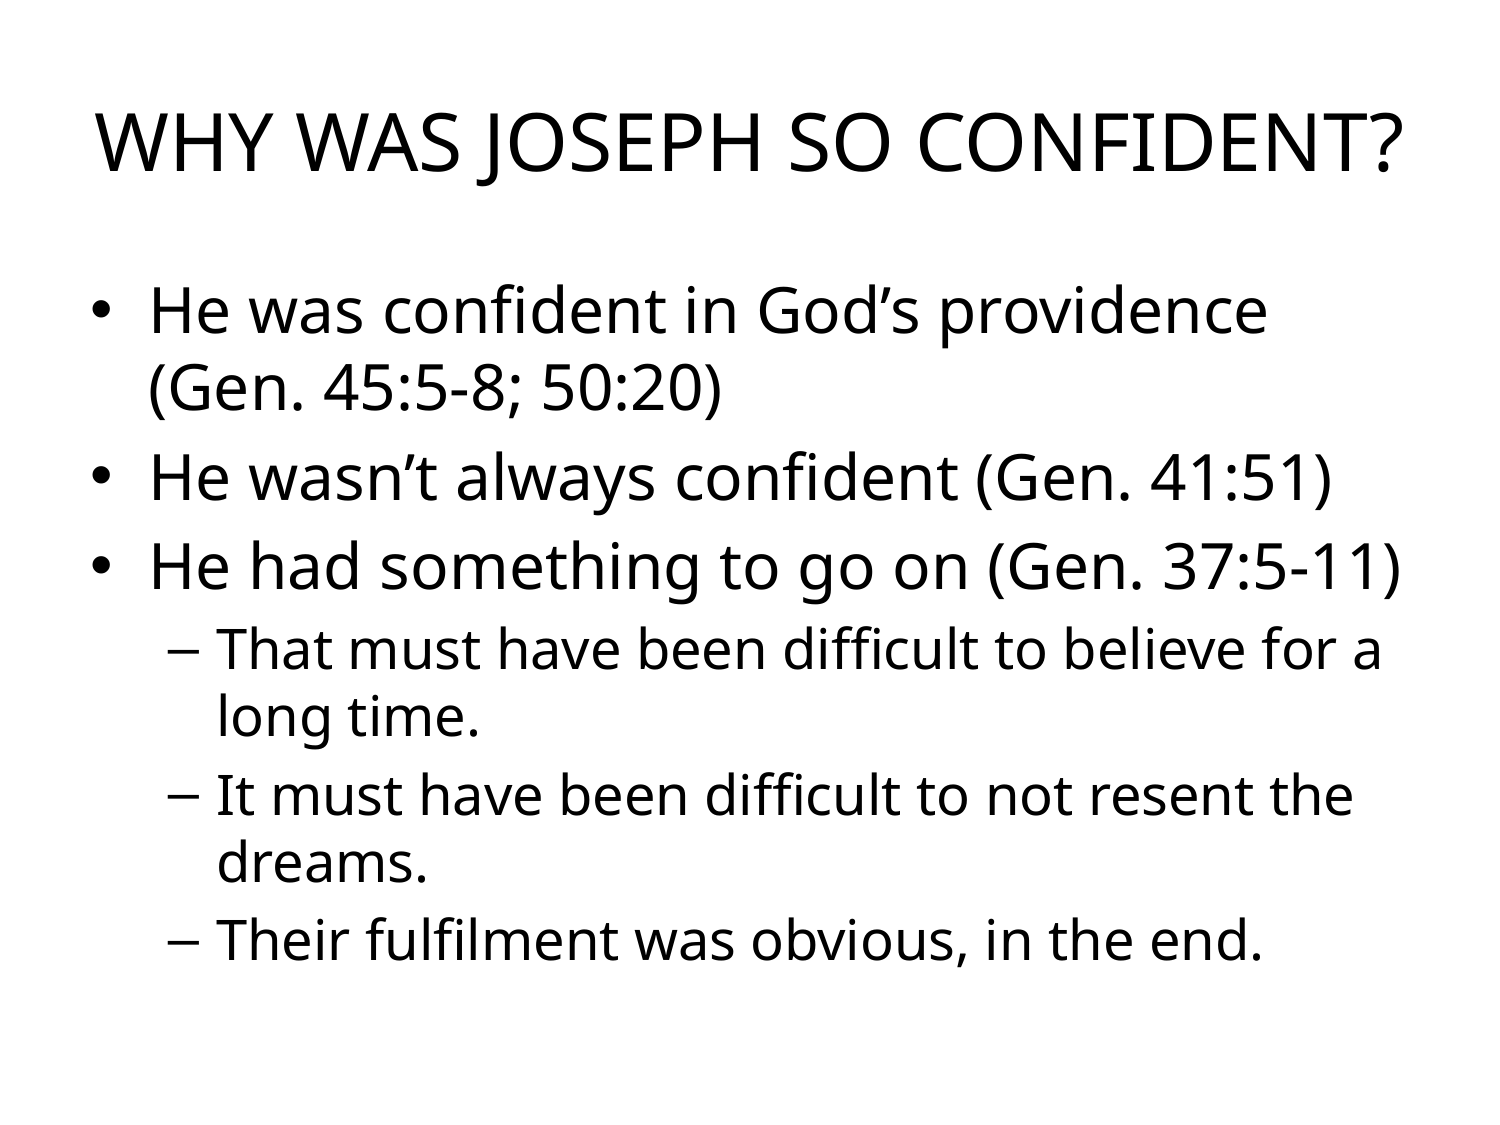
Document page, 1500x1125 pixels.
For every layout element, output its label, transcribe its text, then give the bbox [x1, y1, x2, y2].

list He was confident in God’s providence (Gen. 45:5-8; 50:20) He wasn’t always confident (Gen. 41:51) He had something to go on (Gen. 37:5-11) That must have been difficult to believe for a long time. It must have been difficult to not resent the dreams. Their fulfilment was obvious, in the end. [75, 262, 1425, 1005]
title WHY WAS JOSEPH SO CONFIDENT? [75, 45, 1425, 233]
